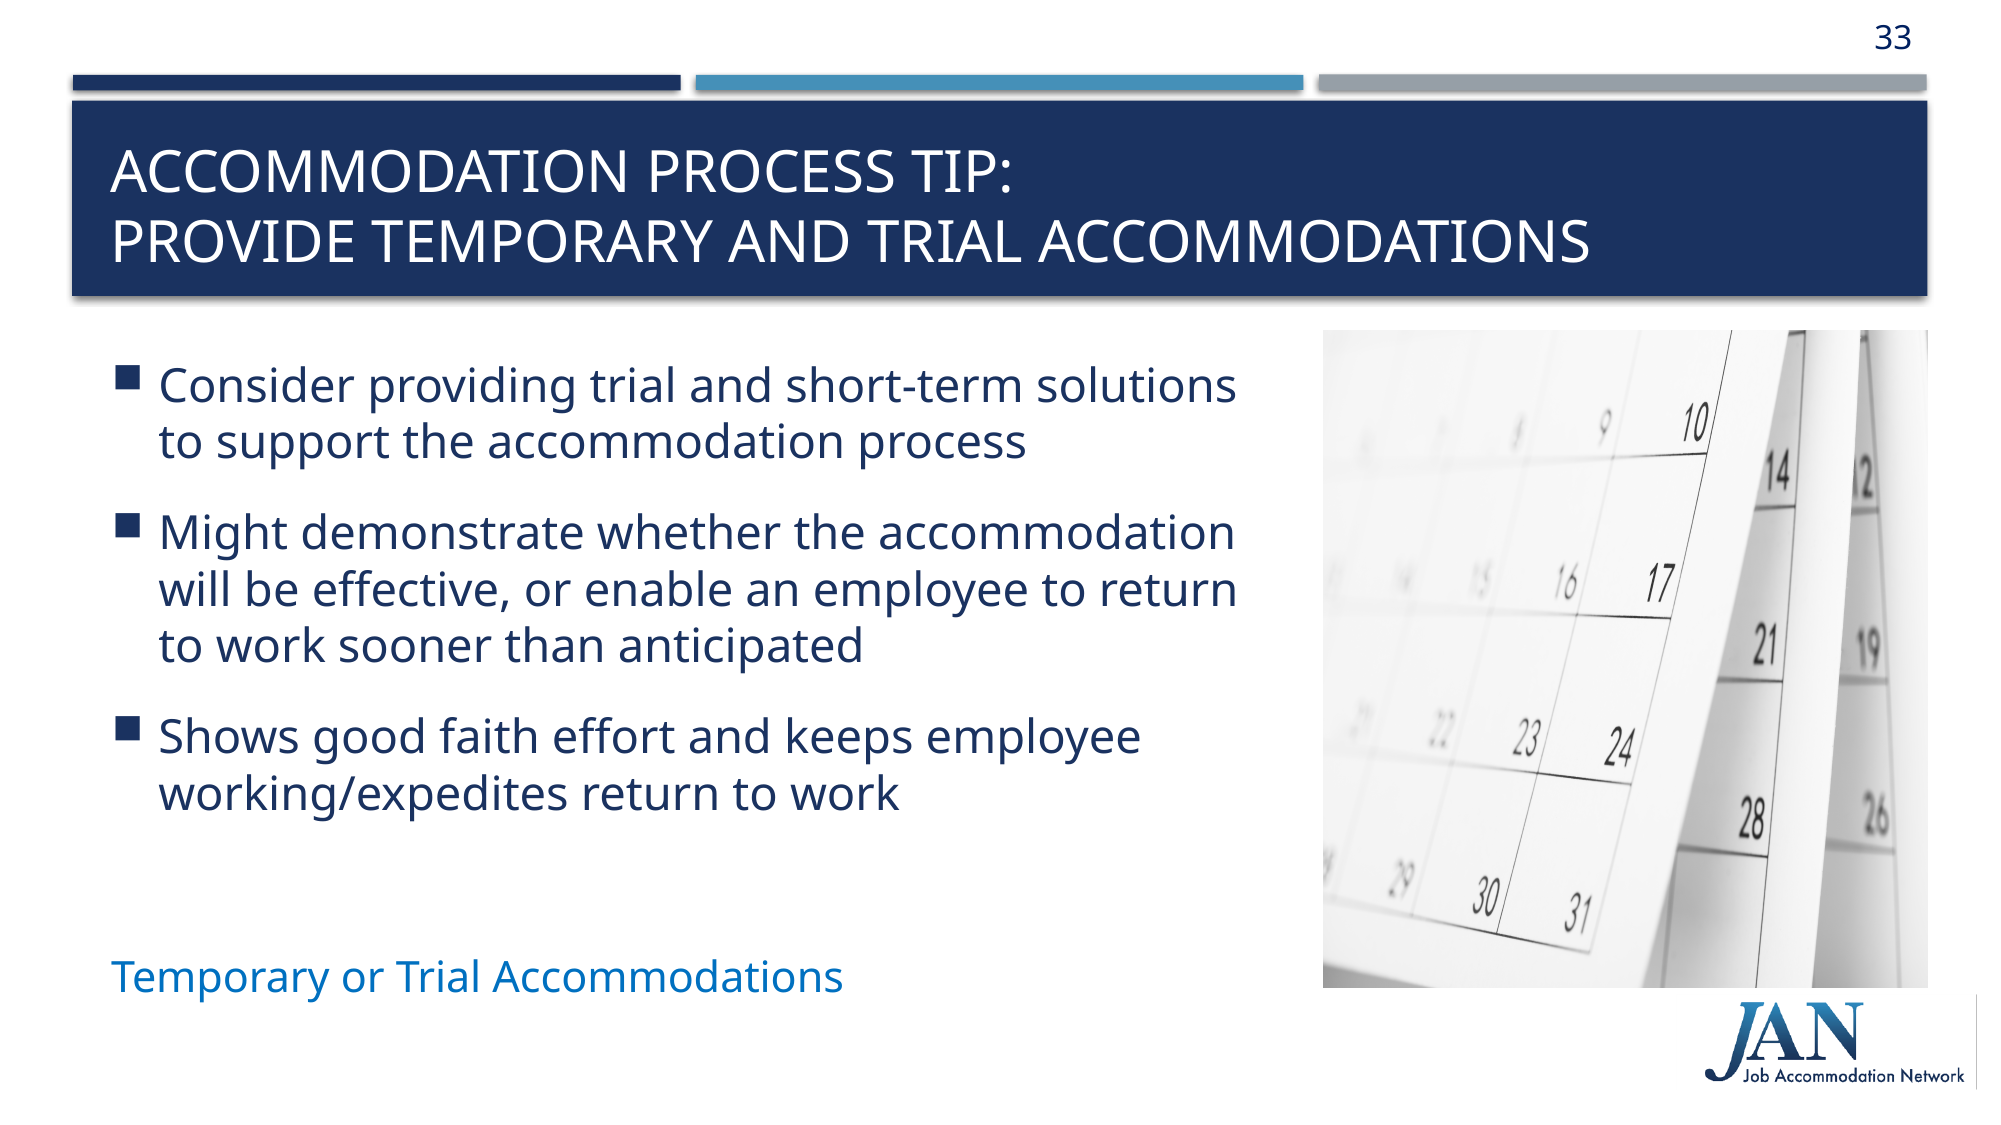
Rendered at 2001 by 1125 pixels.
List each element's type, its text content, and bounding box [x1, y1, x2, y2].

title Accommodation Process Tip: Provide Temporary and Trial Accommodations [95, 115, 1905, 282]
picture [1323, 329, 1928, 989]
list Consider providing trial and short-term solutions to support the accommodation process Might demonstrate whether the accommodation will be effective, or enable an employee to return to work sooner than anticipated Shows good faith effort and keeps employee working/expedites return to work Temporary or Trial Accommodations [96, 330, 1257, 1034]
slide_number 33 [1809, 11, 1928, 67]
picture [1676, 994, 1977, 1090]
